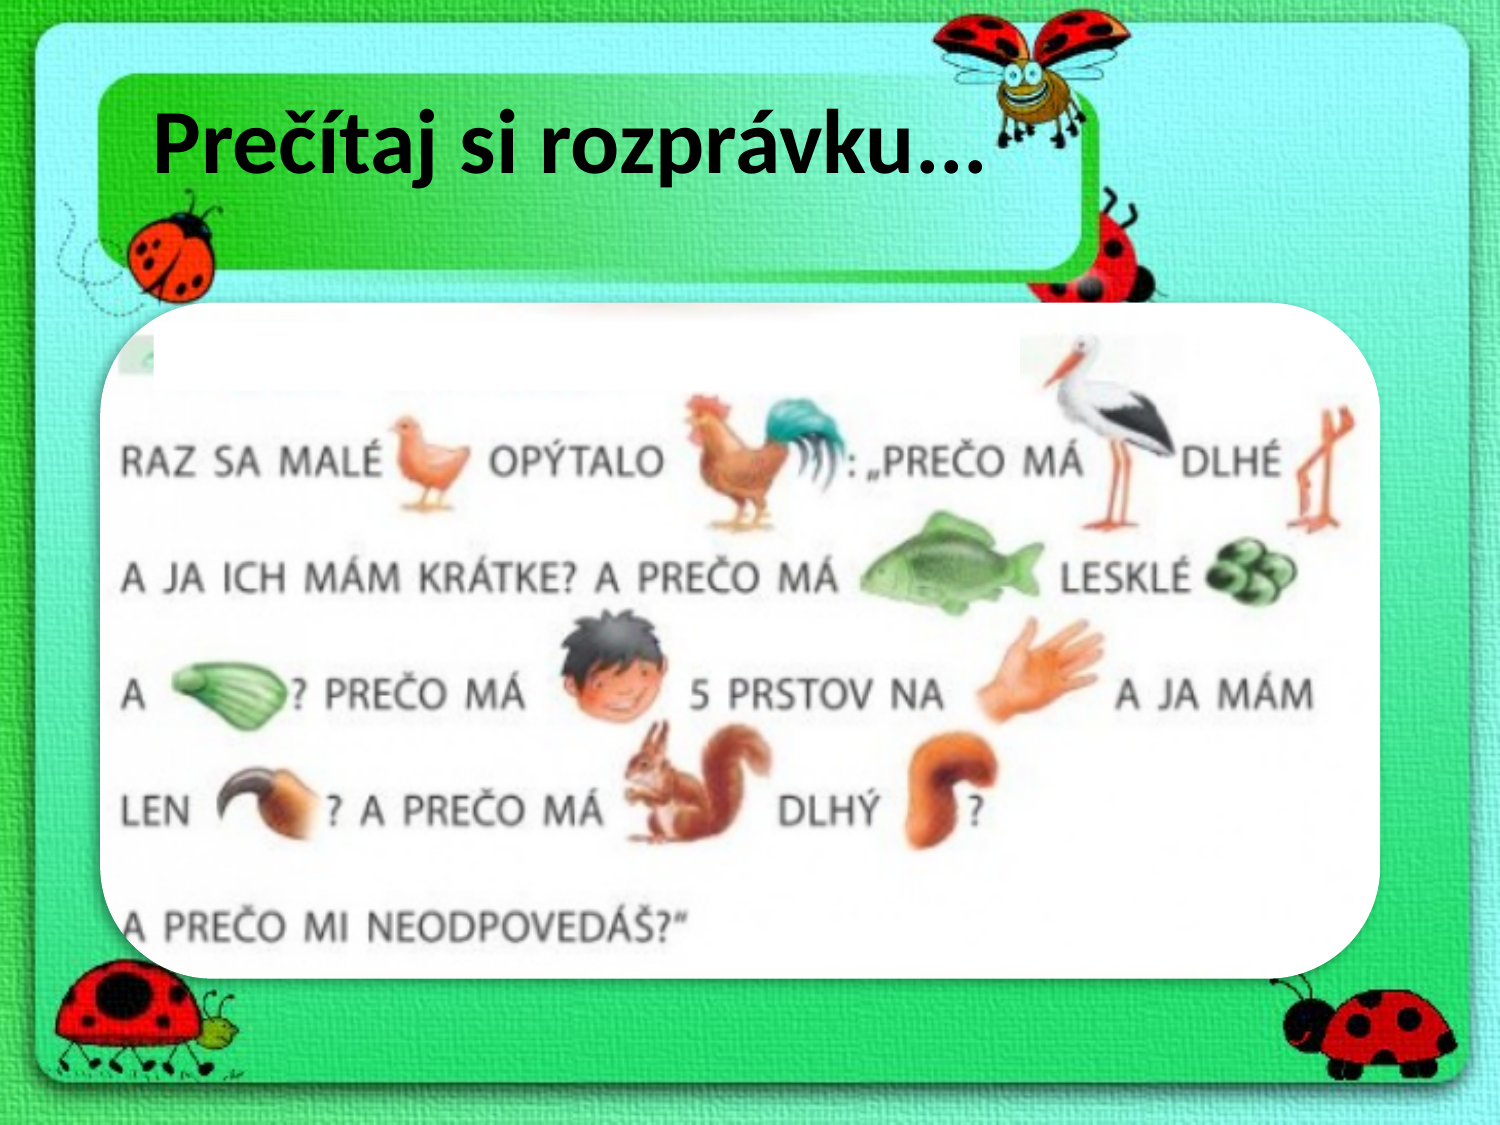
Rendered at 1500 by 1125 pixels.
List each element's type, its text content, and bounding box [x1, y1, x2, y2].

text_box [99, 302, 1381, 979]
title Prečítaj si rozprávku... [137, 42, 1037, 231]
picture [0, 0, 1500, 1125]
